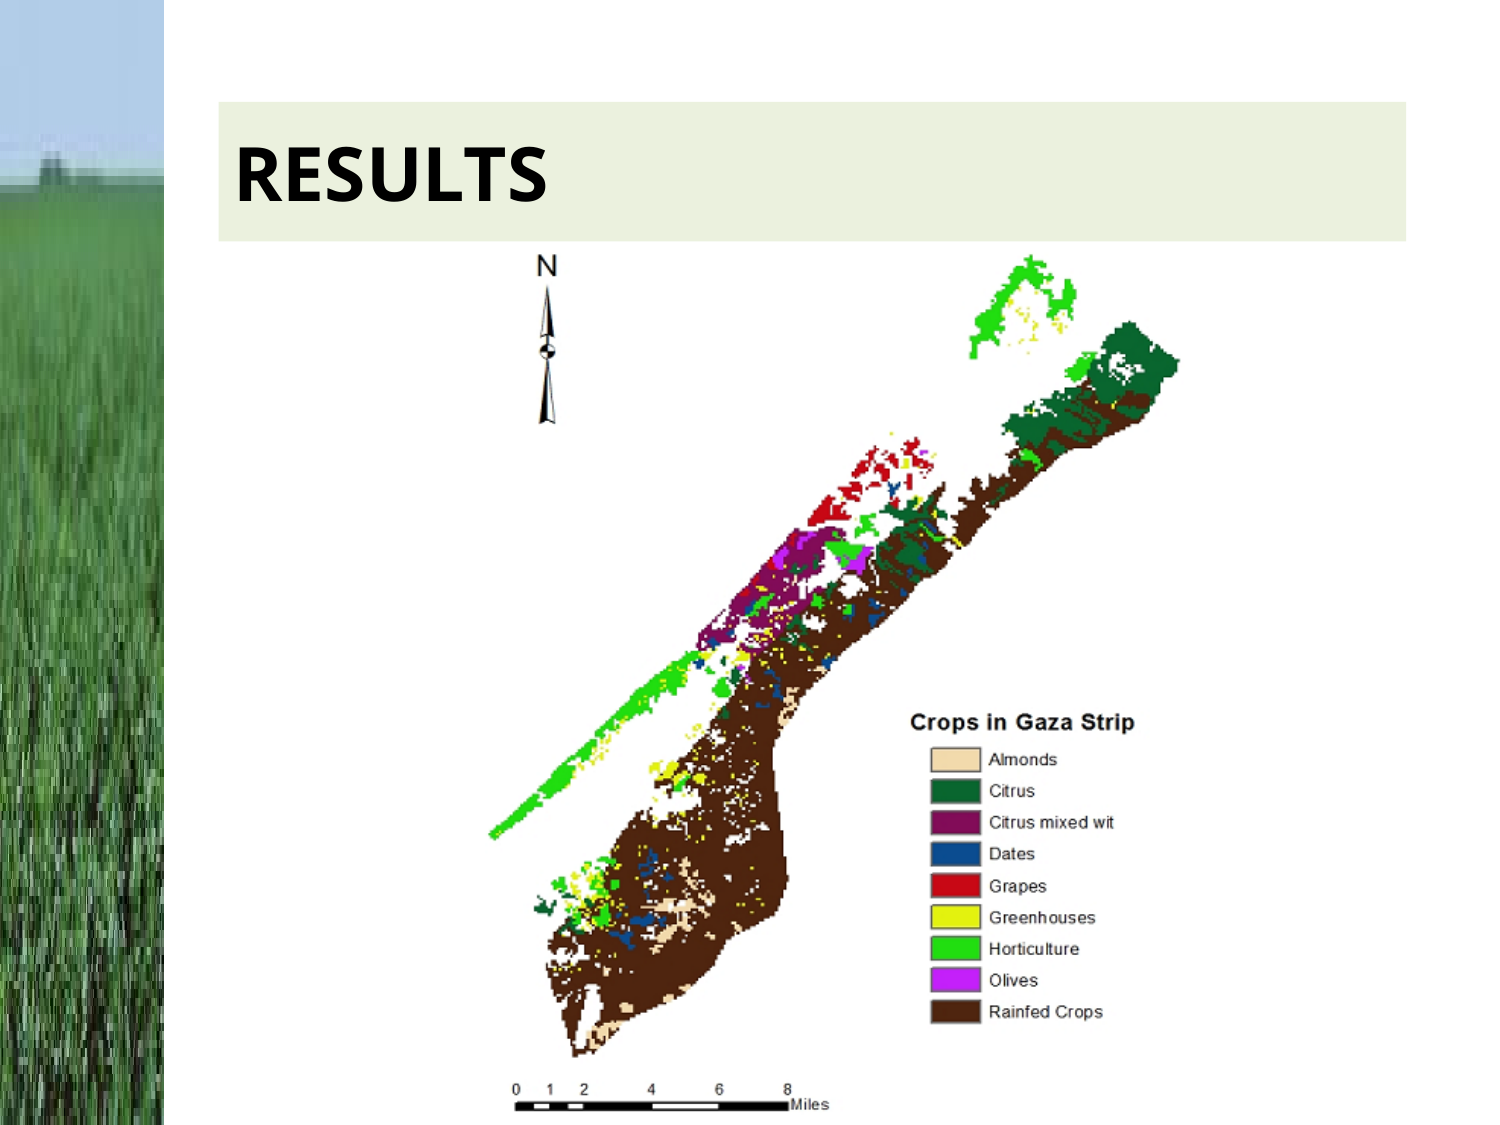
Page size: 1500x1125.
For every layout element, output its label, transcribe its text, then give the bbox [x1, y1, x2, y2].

picture [0, 0, 165, 1125]
title RESULTS [218, 101, 1407, 242]
picture [477, 243, 1188, 1120]
